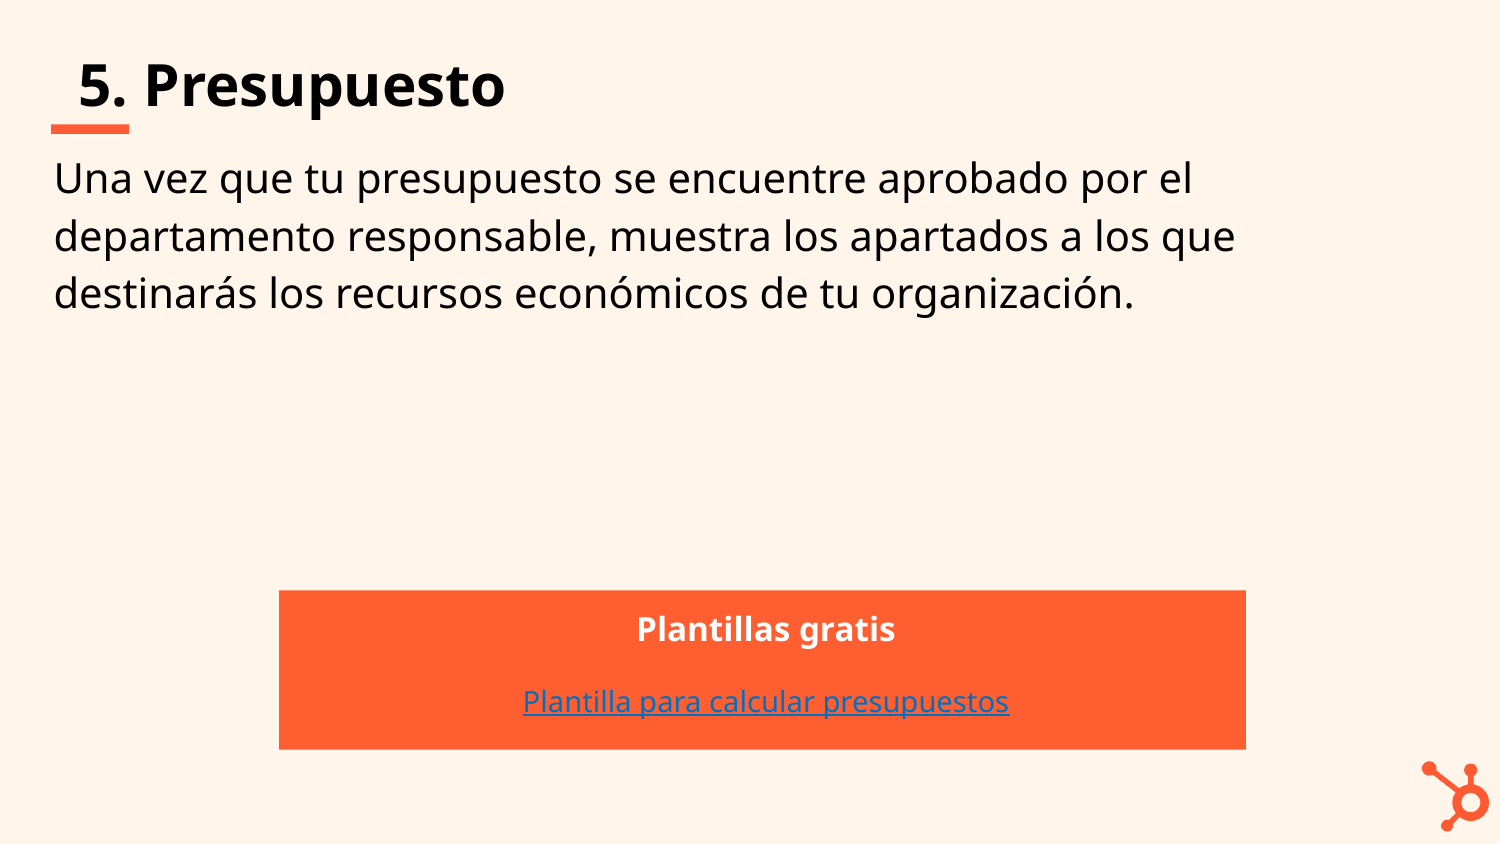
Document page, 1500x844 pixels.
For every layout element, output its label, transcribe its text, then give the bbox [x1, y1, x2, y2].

text_box Plantillas gratis Plantilla para calcular presupuestos [441, 600, 1092, 730]
list Una vez que tu presupuesto se encuentre aprobado por el departamento responsable, muestra los apartados a los que destinarás los recursos económicos de tu organización. [38, 129, 1437, 750]
text_box [277, 588, 1248, 752]
text_box [51, 124, 130, 134]
picture [1410, 749, 1500, 844]
title 5. Presupuesto [63, 33, 1462, 128]
